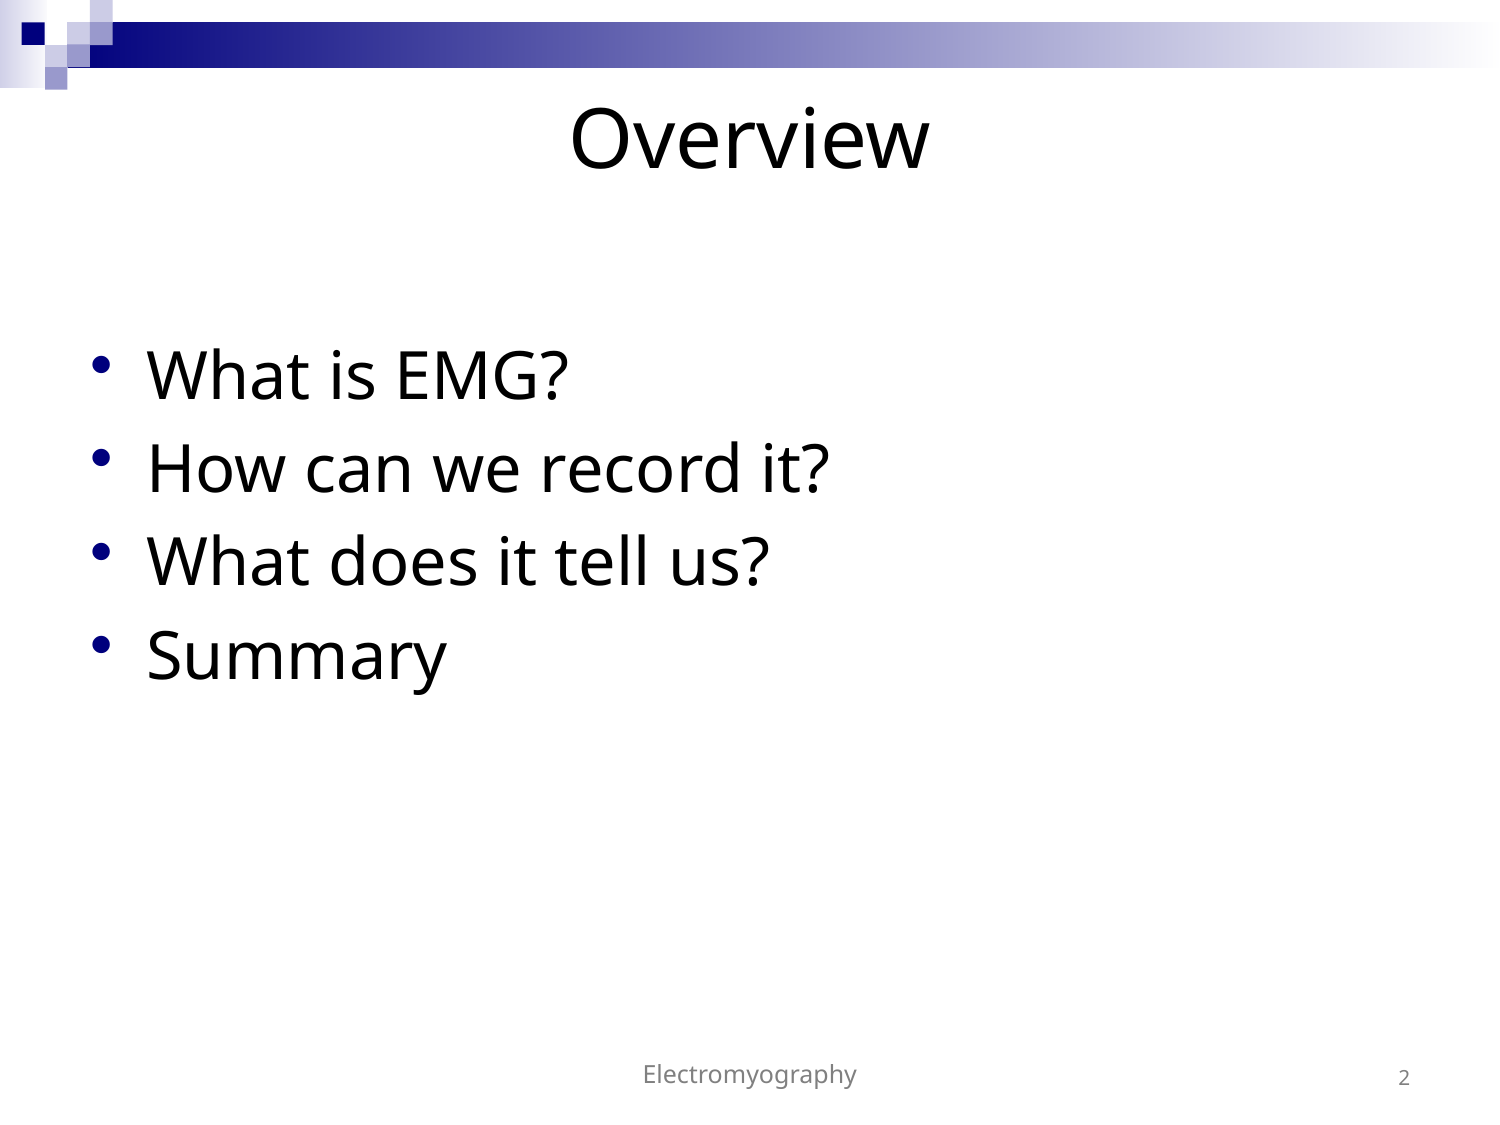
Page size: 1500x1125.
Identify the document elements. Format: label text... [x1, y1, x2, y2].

list What is EMG? How can we record it? What does it tell us? Summary [75, 324, 1425, 963]
title Overview [75, 75, 1425, 196]
footer Electromyography [512, 1025, 988, 1100]
slide_number 2 [1074, 1025, 1425, 1100]
